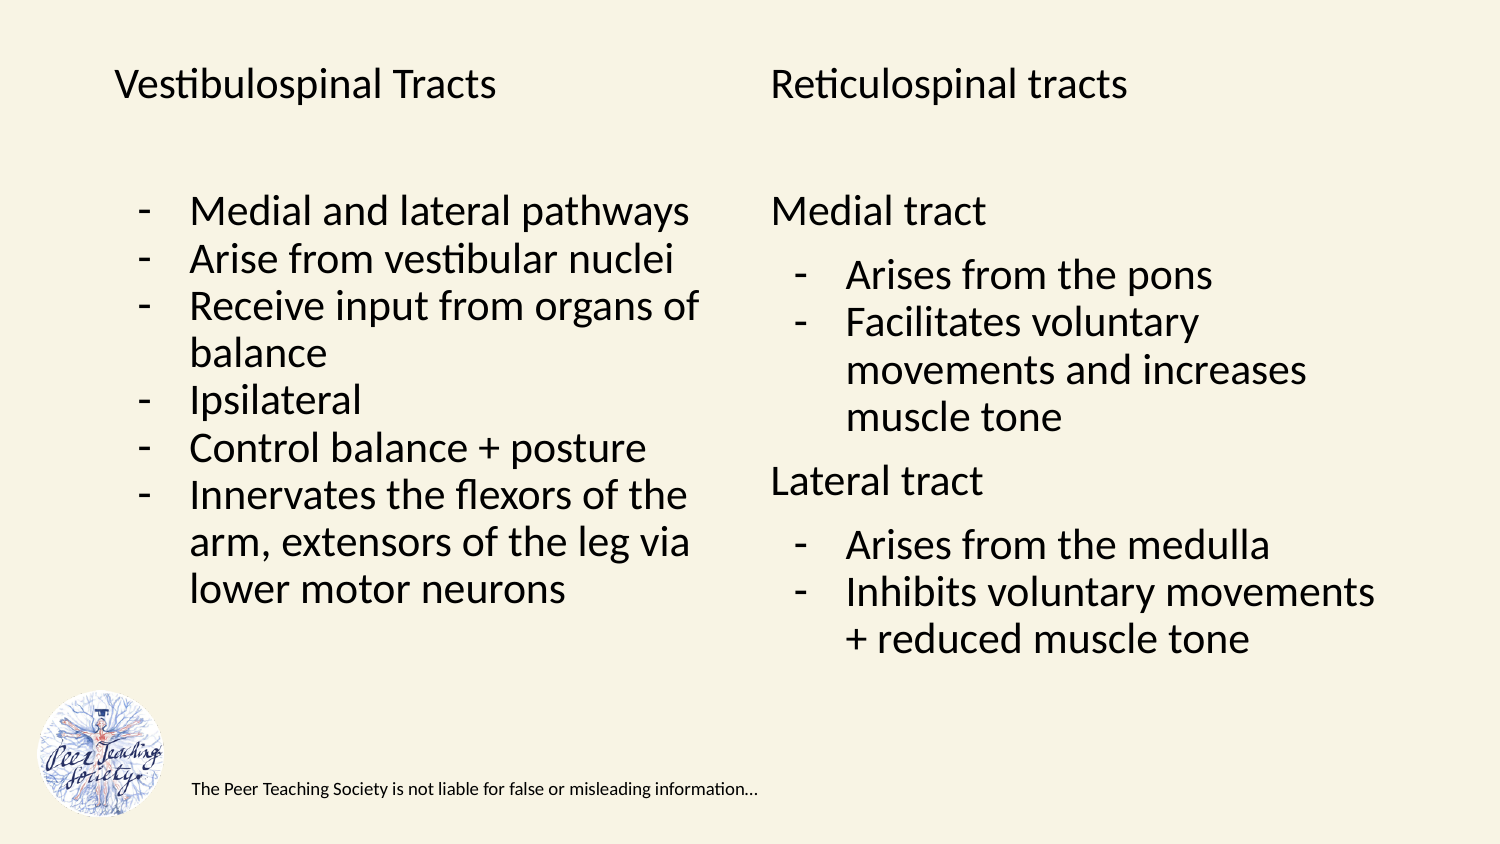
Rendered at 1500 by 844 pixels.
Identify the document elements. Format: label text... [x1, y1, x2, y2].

list Vestibulospinal Tracts Medial and lateral pathways Arise from vestibular nuclei Receive input from organs of balance Ipsilateral Control balance + posture Innervates the flexors of the arm, extensors of the leg via lower motor neurons [103, 54, 741, 760]
picture [37, 690, 164, 818]
list Reticulospinal tracts Medial tract Arises from the pons Facilitates voluntary movements and increases muscle tone Lateral tract Arises from the medulla Inhibits voluntary movements + reduced muscle tone [759, 54, 1397, 760]
text_box The Peer Teaching Society is not liable for false or misleading information… [180, 771, 804, 806]
